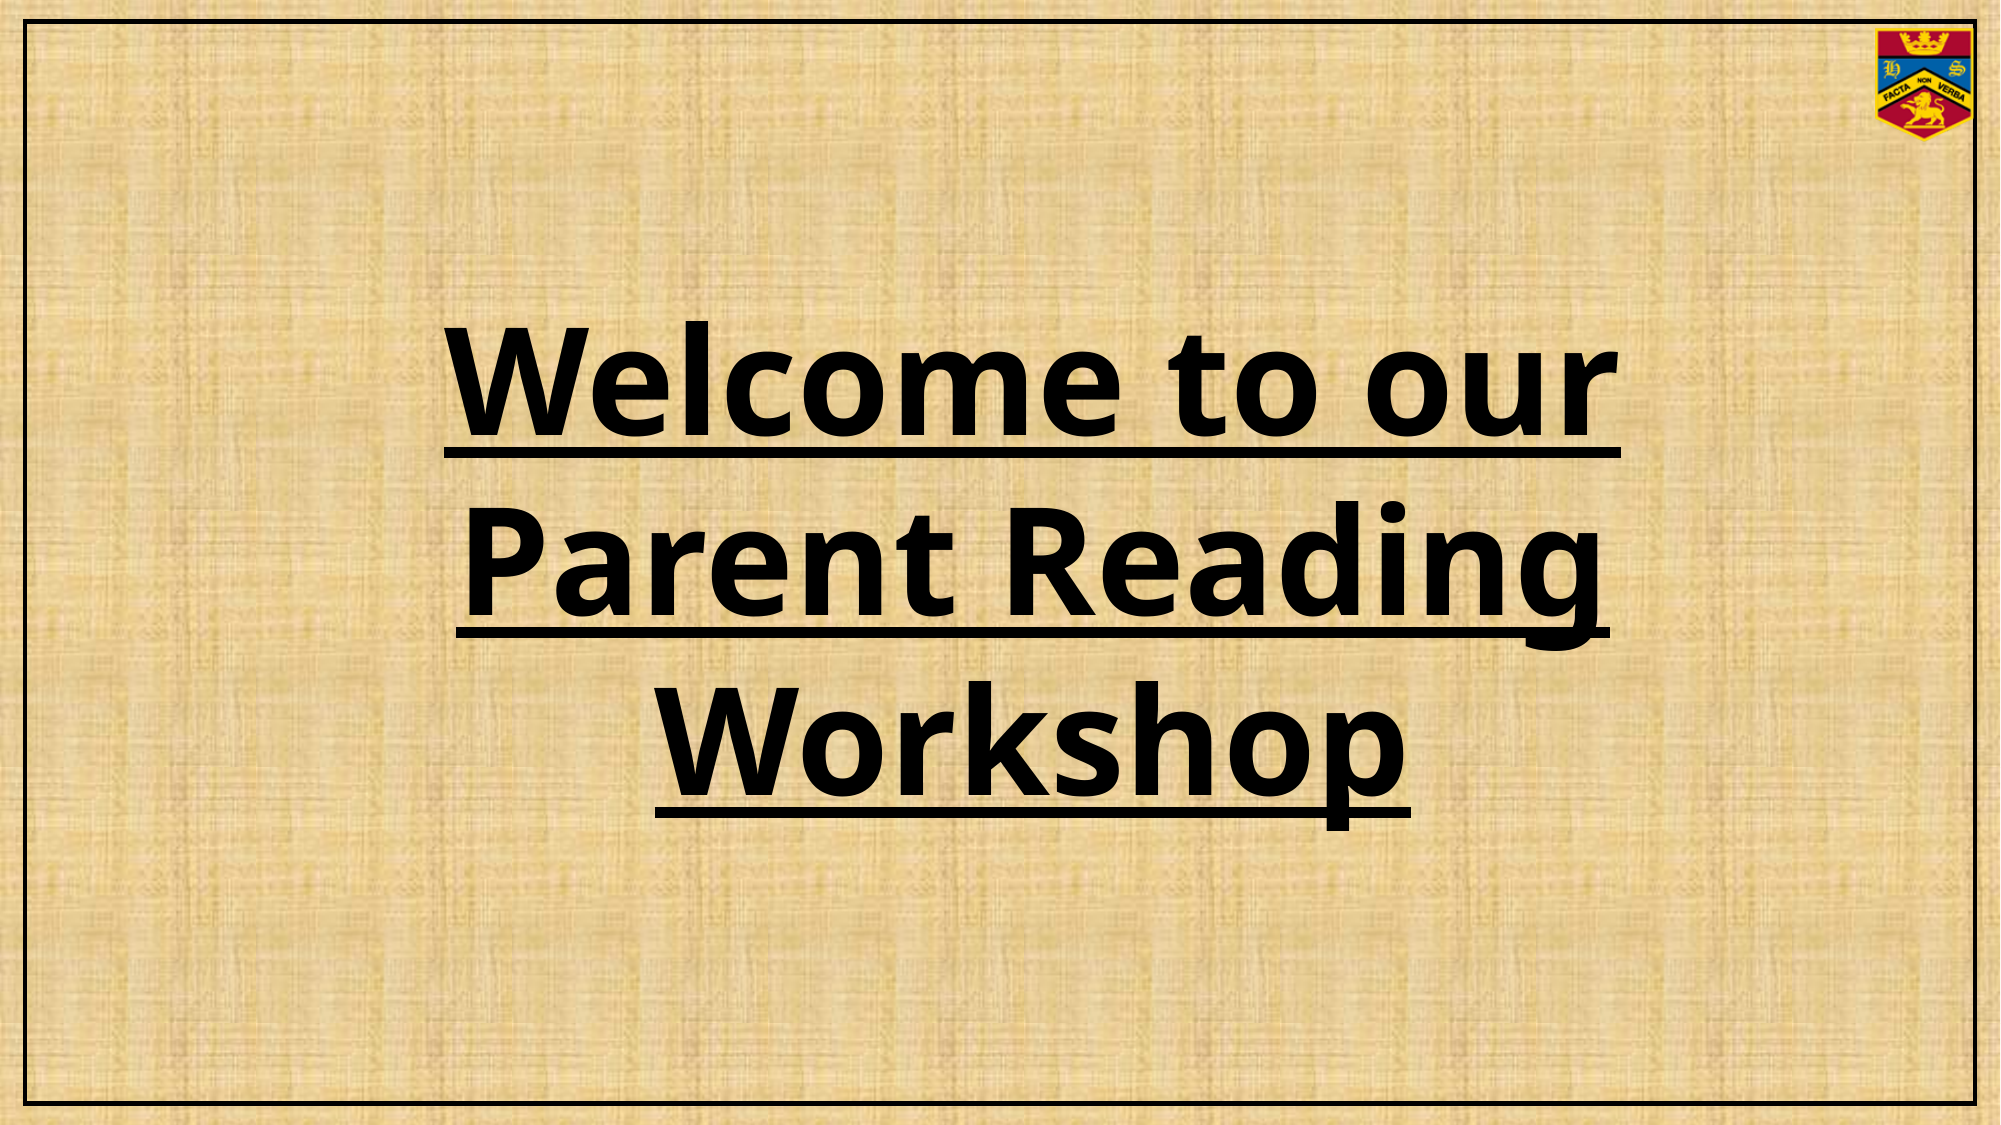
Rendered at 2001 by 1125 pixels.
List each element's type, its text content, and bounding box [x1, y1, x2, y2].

text_box Welcome to our Parent Reading Workshop [190, 278, 1876, 834]
text_box [24, 20, 1976, 1105]
picture [0, 0, 2001, 1125]
